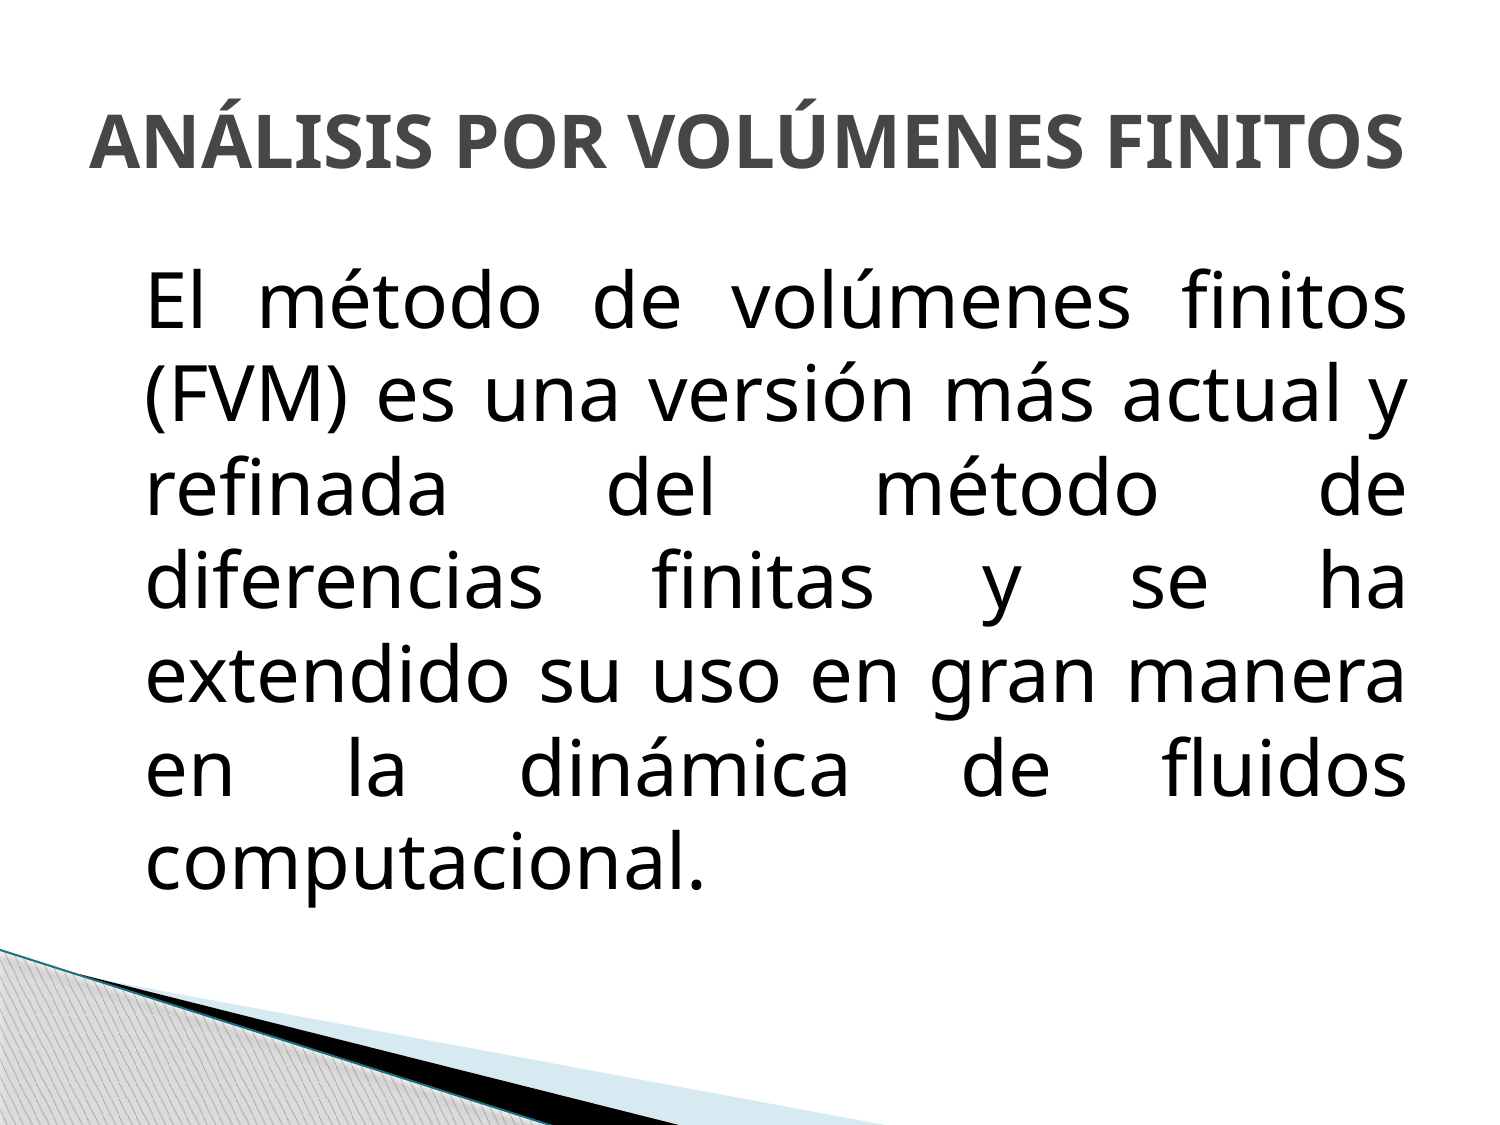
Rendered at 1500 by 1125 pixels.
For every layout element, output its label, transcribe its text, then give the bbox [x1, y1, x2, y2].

title ANÁLISIS POR VOLÚMENES FINITOS [75, 45, 1425, 233]
list El método de volúmenes finitos (FVM) es una versión más actual y refinada del método de diferencias finitas y se ha extendido su uso en gran manera en la dinámica de fluidos computacional. [75, 243, 1425, 986]
